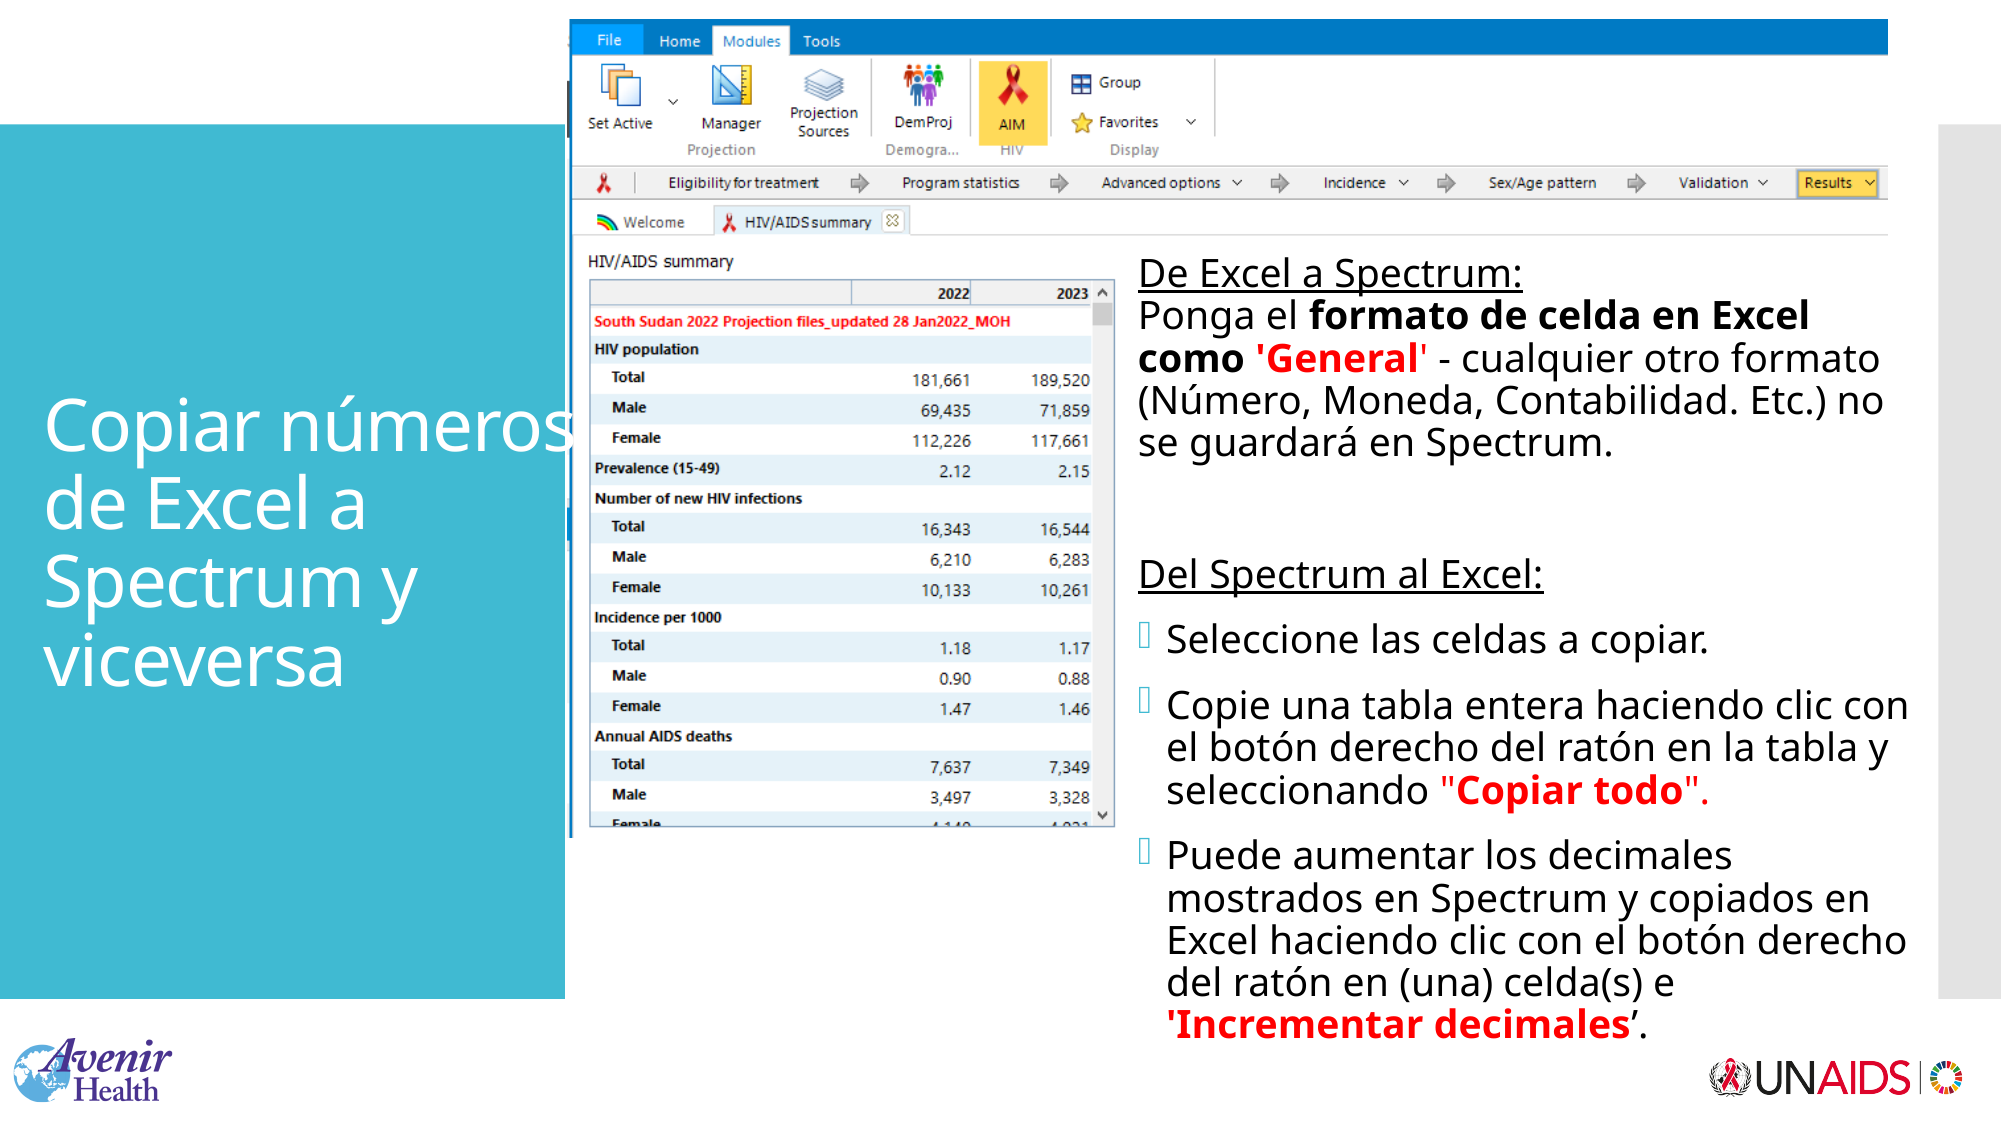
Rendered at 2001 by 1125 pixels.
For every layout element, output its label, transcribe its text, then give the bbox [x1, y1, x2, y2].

picture [566, 18, 1889, 839]
picture [11, 1037, 176, 1103]
picture [1709, 1058, 1963, 1097]
list De Excel a Spectrum: Ponga el formato de celda en Excel como 'General' - cualquier otro formato (Número, Moneda, Contabilidad. Etc.) no se guardará en Spectrum. Del Spectrum al Excel: Seleccione las celdas a copiar. Copie una tabla entera haciendo clic con el botón derecho del ratón en la tabla y seleccionando "Copiar todo". Puede aumentar los decimales mostrados en Spectrum y copiados en Excel haciendo clic con el botón derecho del ratón en (una) celda(s) e 'Incrementar decimales’. [1122, 246, 1931, 1066]
title Copiar números de Excel a Spectrum y viceversa [29, 340, 566, 751]
